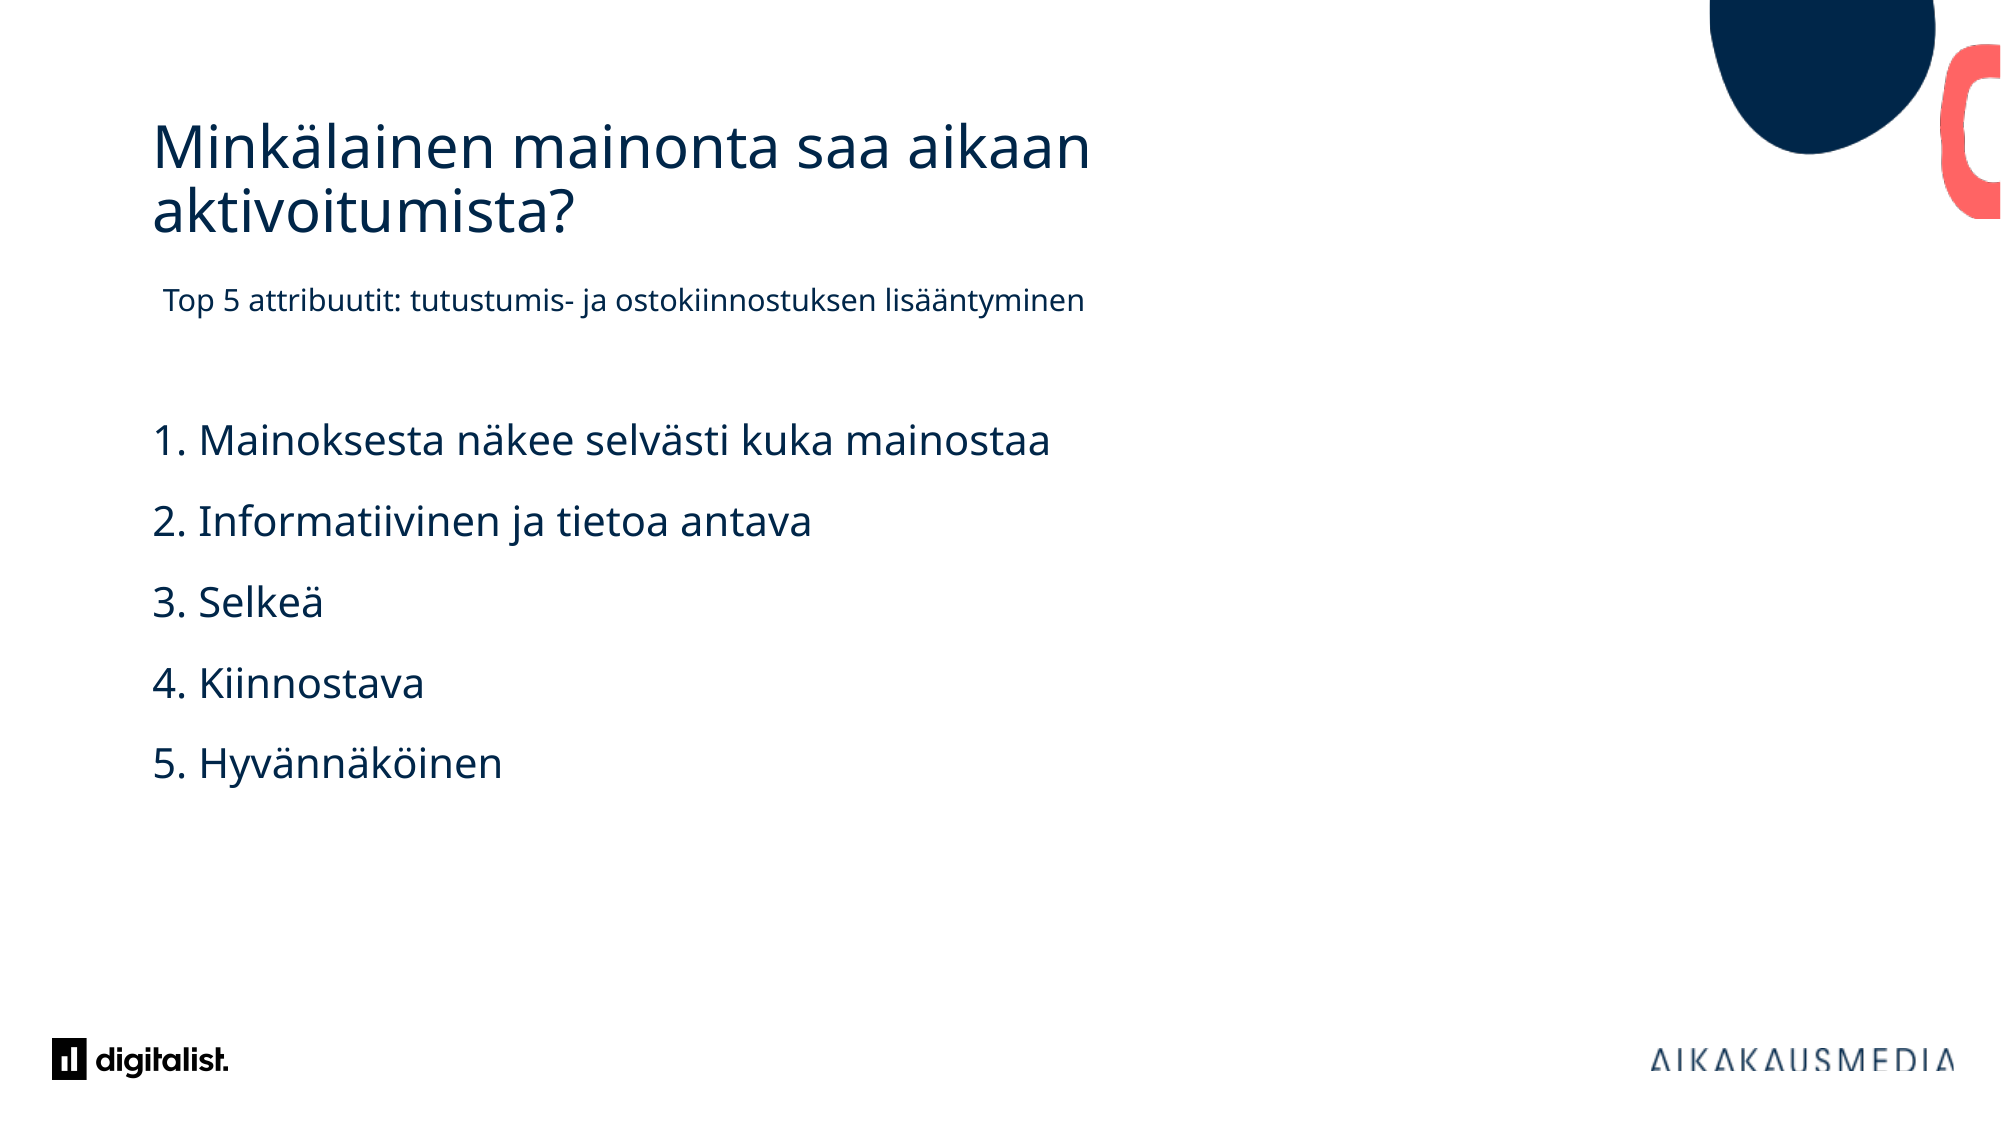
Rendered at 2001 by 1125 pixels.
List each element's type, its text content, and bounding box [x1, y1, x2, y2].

picture [52, 1038, 228, 1080]
text_box Top 5 attribuutit: tutustumis- ja ostokiinnostuksen lisääntyminen [148, 273, 1149, 325]
title Minkälainen mainonta saa aikaan aktivoitumista? [137, 108, 1932, 326]
list Mainoksesta näkee selvästi kuka mainostaa Informatiivinen ja tietoa antava Selkeä Kiinnostava Hyvännäköinen [137, 325, 1863, 988]
